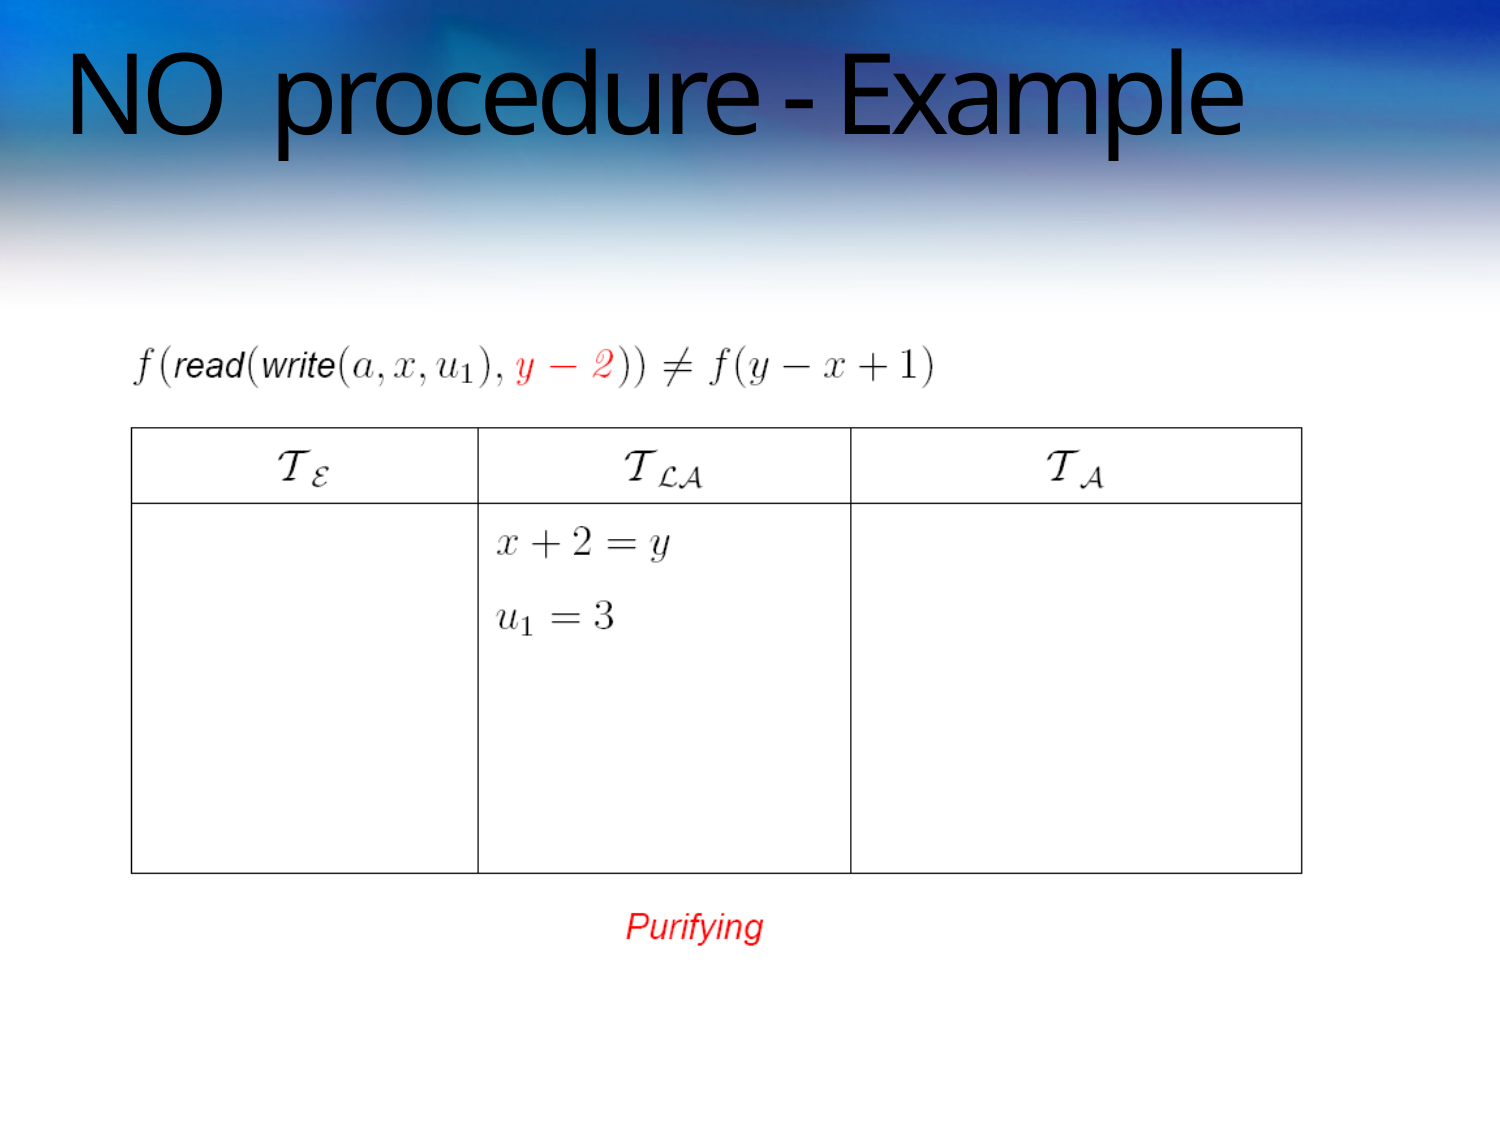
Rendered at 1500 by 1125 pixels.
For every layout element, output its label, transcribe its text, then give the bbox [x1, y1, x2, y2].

picture [0, 0, 1500, 1125]
title NO procedure - Example [62, 37, 1438, 162]
